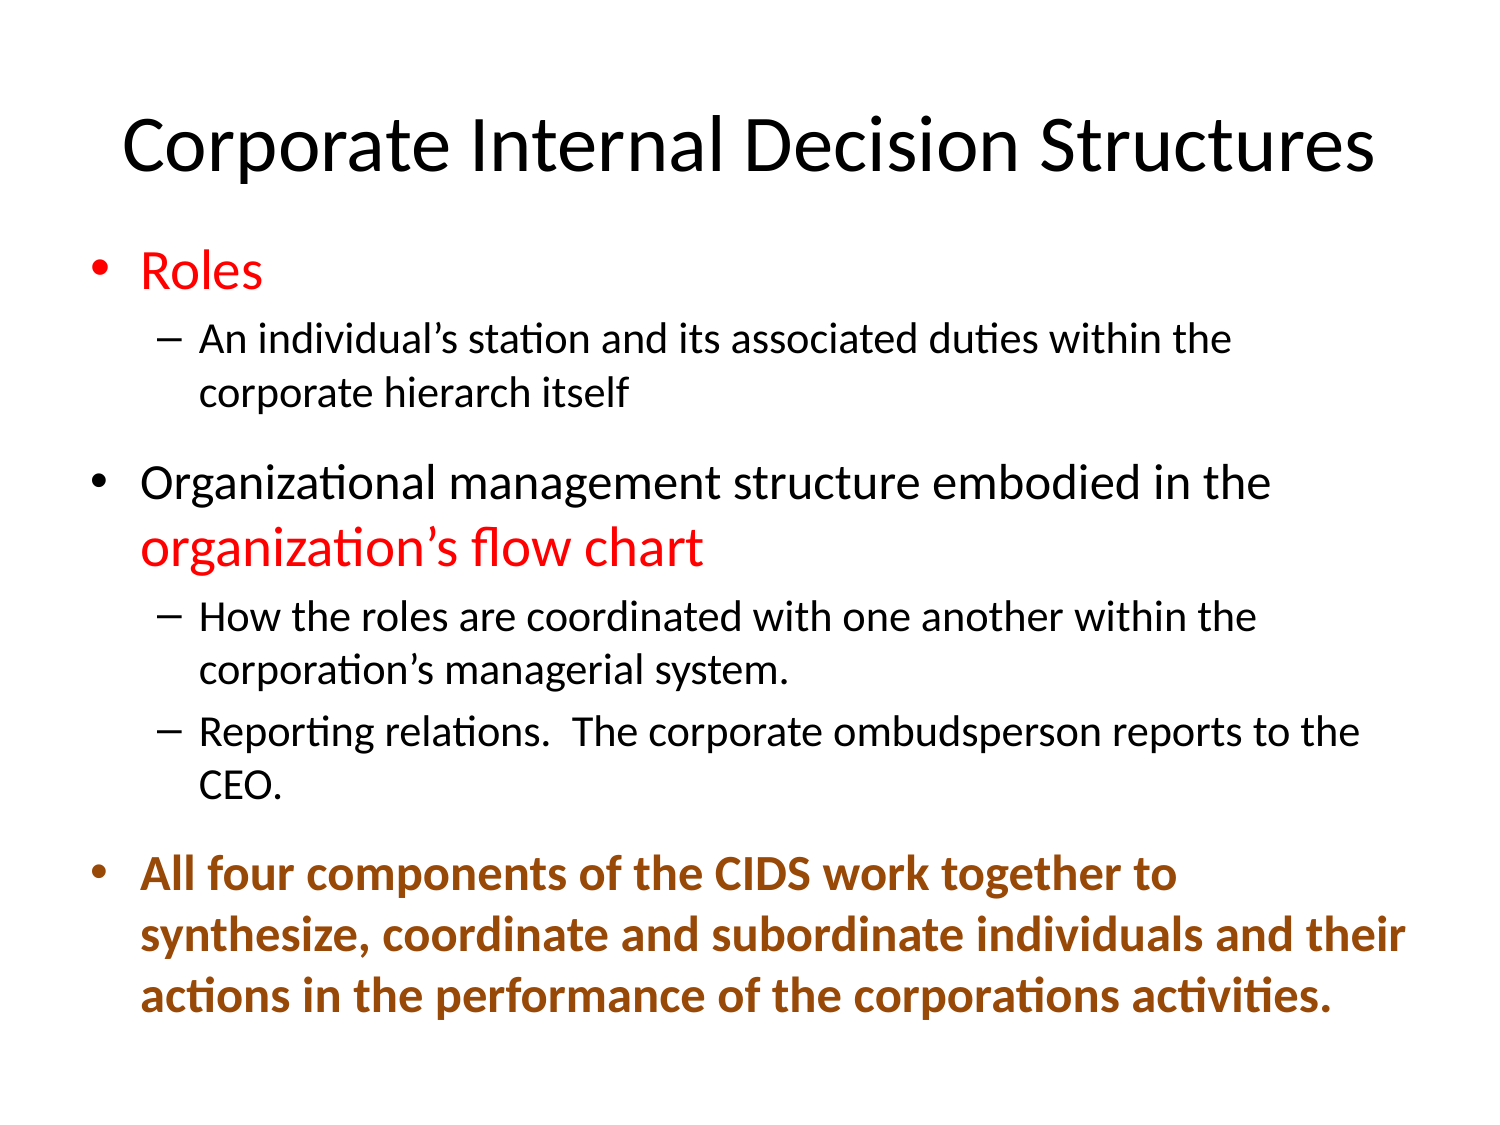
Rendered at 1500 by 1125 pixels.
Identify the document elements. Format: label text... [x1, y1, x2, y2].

list Roles An individual’s station and its associated duties within the corporate hierarch itself Organizational management structure embodied in the organization’s flow chart How the roles are coordinated with one another within the corporation’s managerial system. Reporting relations. The corporate ombudsperson reports to the CEO. All four components of the CIDS work together to synthesize, coordinate and subordinate individuals and their actions in the performance of the corporations activities. [75, 224, 1425, 1088]
title Corporate Internal Decision Structures [75, 45, 1425, 224]
